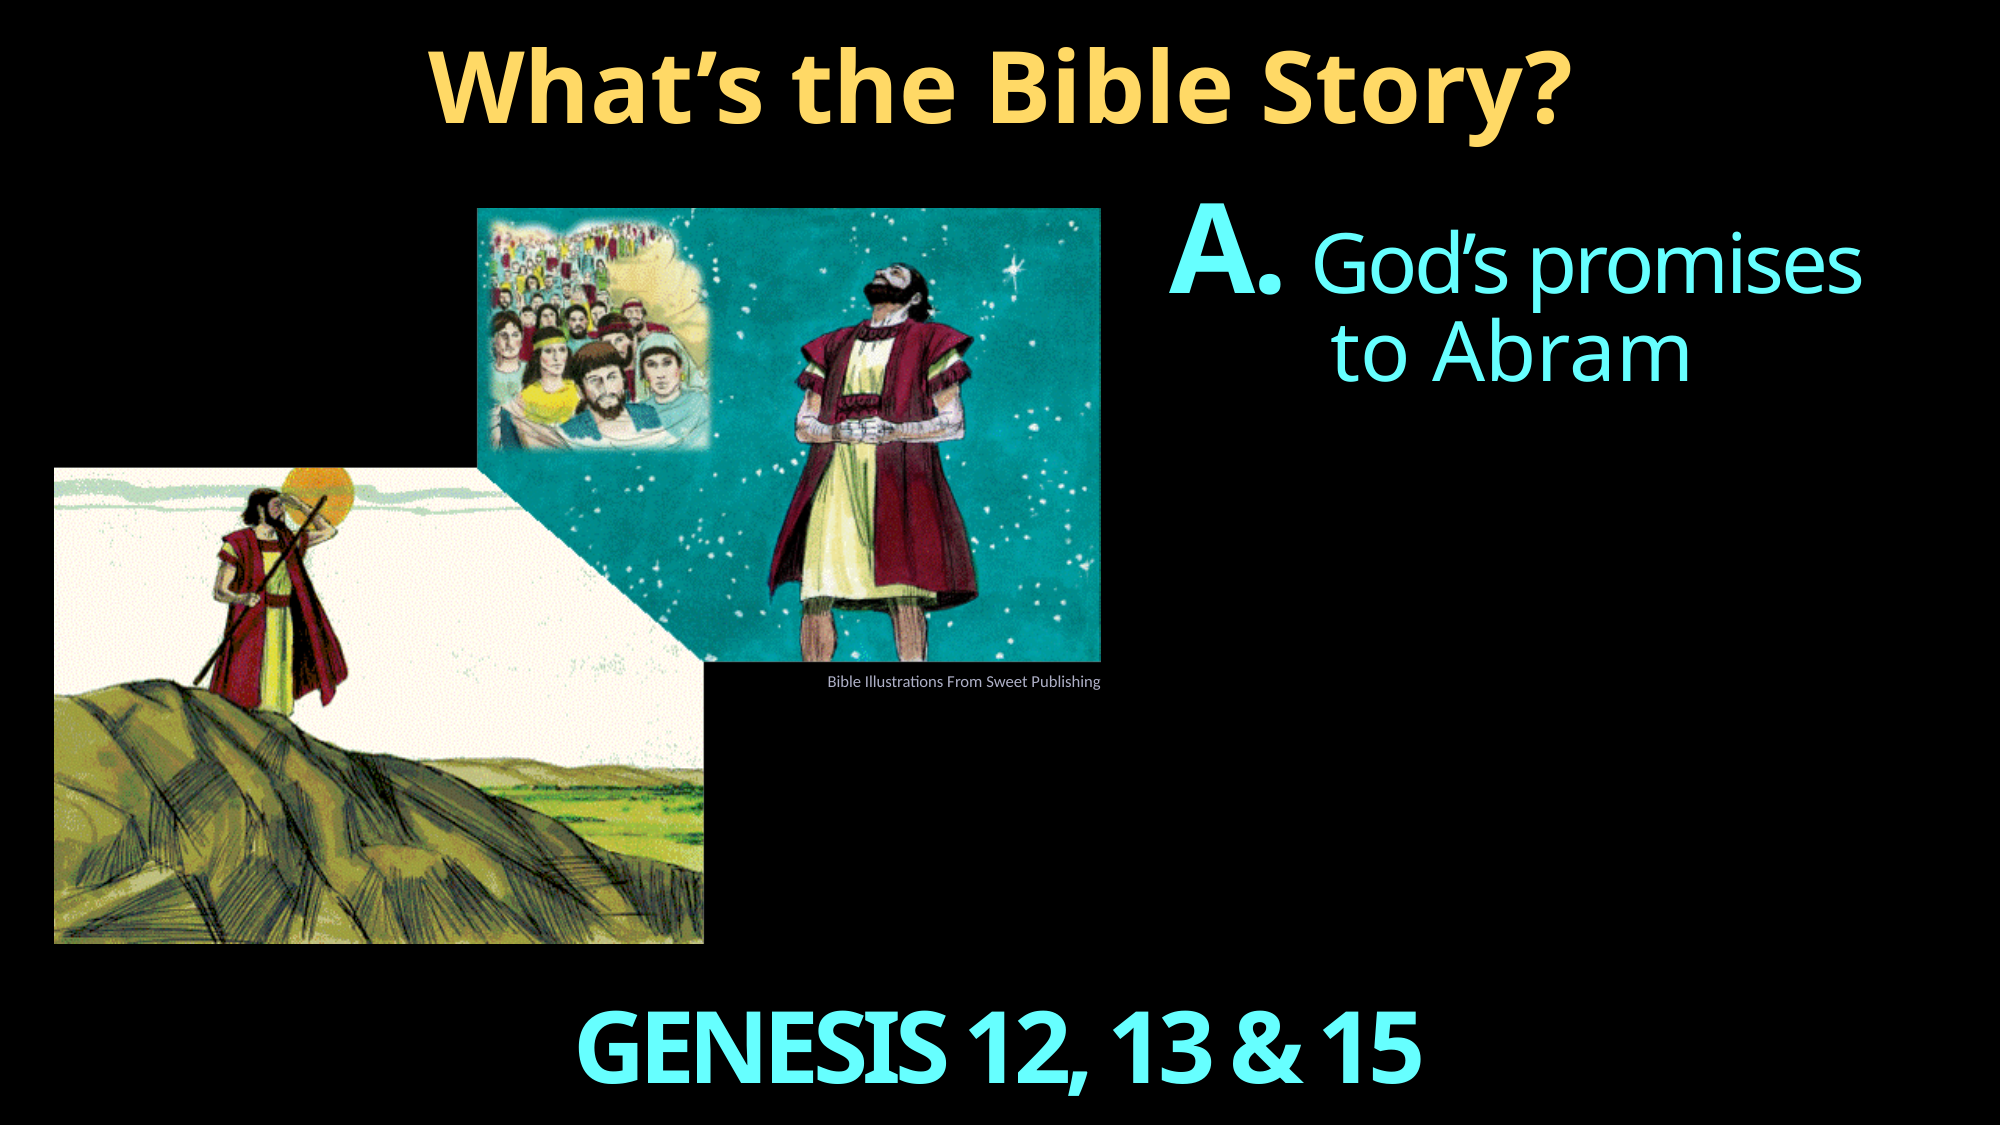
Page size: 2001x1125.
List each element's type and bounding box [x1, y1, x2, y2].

text_box [0, 0, 2000, 1125]
picture [54, 209, 1101, 944]
